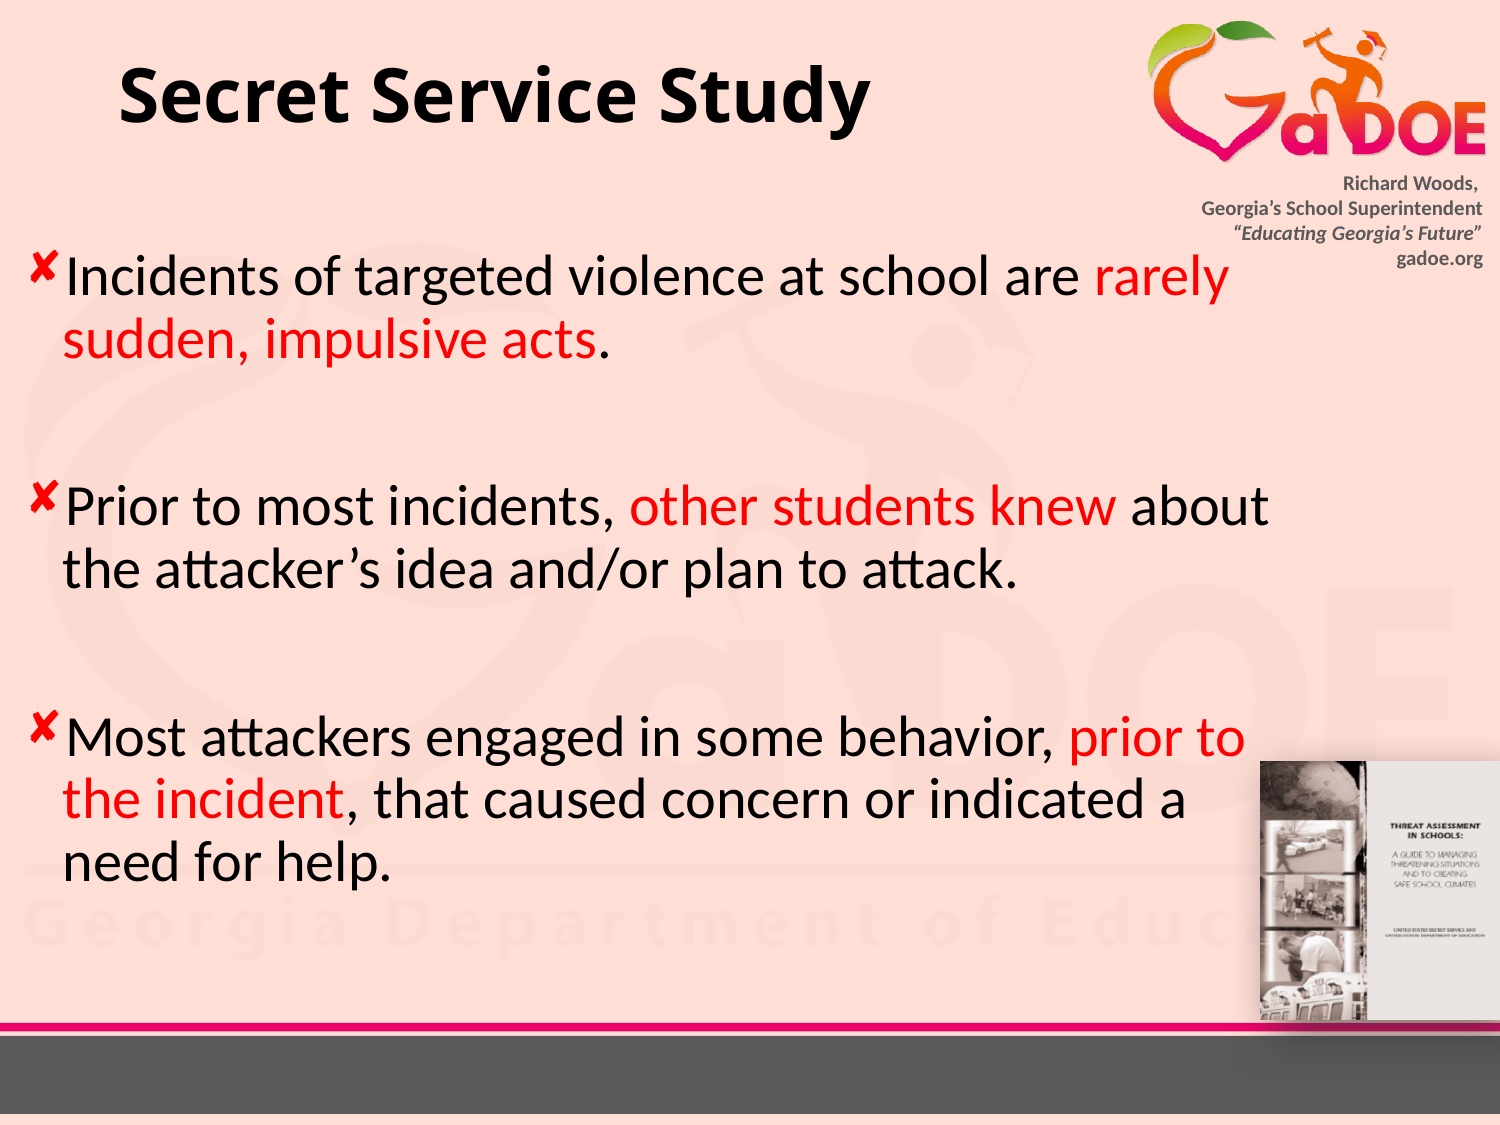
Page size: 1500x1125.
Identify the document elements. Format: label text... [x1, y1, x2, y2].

title Secret Service Study [103, 21, 936, 176]
picture [1260, 235, 1500, 1020]
picture [1135, 8, 1499, 164]
list Incidents of targeted violence at school are rarely sudden, impulsive acts. Prior to most incidents, other students knew about the attacker’s idea and/or plan to attack. Most attackers engaged in some behavior, prior to the incident, that caused concern or indicated a need for help. [10, 237, 1323, 981]
